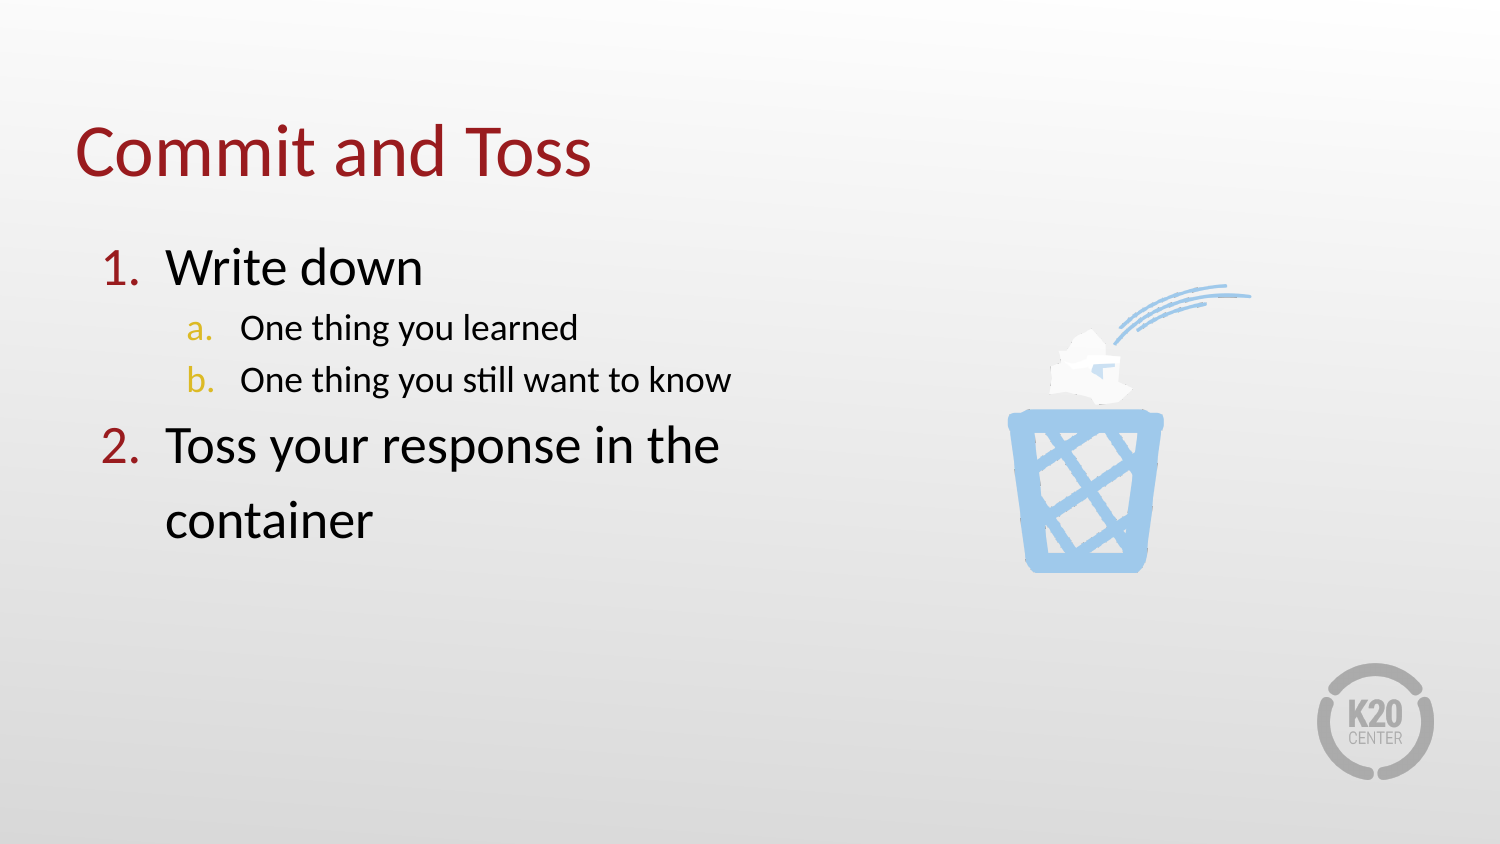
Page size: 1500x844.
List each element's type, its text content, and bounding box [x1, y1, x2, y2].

picture [969, 272, 1270, 573]
picture [1300, 646, 1451, 797]
title Commit and Toss [75, 50, 1425, 191]
list Write down One thing you learned One thing you still want to know Toss your response in the container [75, 214, 899, 808]
